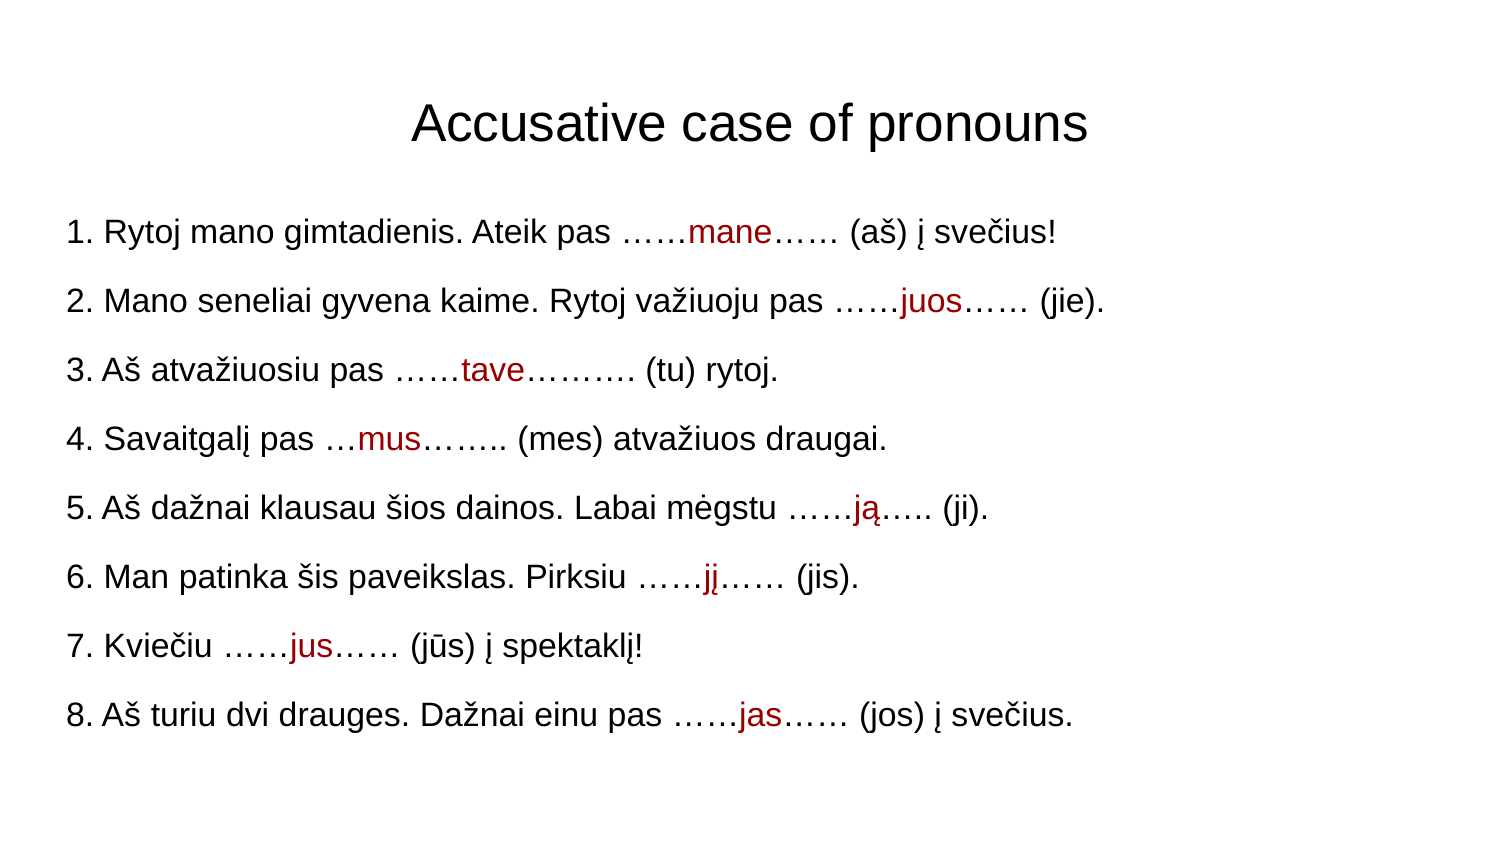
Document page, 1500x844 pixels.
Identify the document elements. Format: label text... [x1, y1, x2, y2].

title Accusative case of pronouns [51, 72, 1449, 167]
list 1. Rytoj mano gimtadienis. Ateik pas ……mane…… (aš) į svečius! 2. Mano seneliai gyvena kaime. Rytoj važiuoju pas ……juos…… (jie). 3. Aš atvažiuosiu pas ……tave………. (tu) rytoj. 4. Savaitgalį pas …mus…….. (mes) atvažiuos draugai. 5. Aš dažnai klausau šios dainos. Labai mėgstu ……ją….. (ji). 6. Man patinka šis paveikslas. Pirksiu ……jį…… (jis). 7. Kviečiu ……jus…… (jūs) į spektaklį! 8. Aš turiu dvi drauges. Dažnai einu pas ……jas…… (jos) į svečius. [51, 189, 1449, 750]
